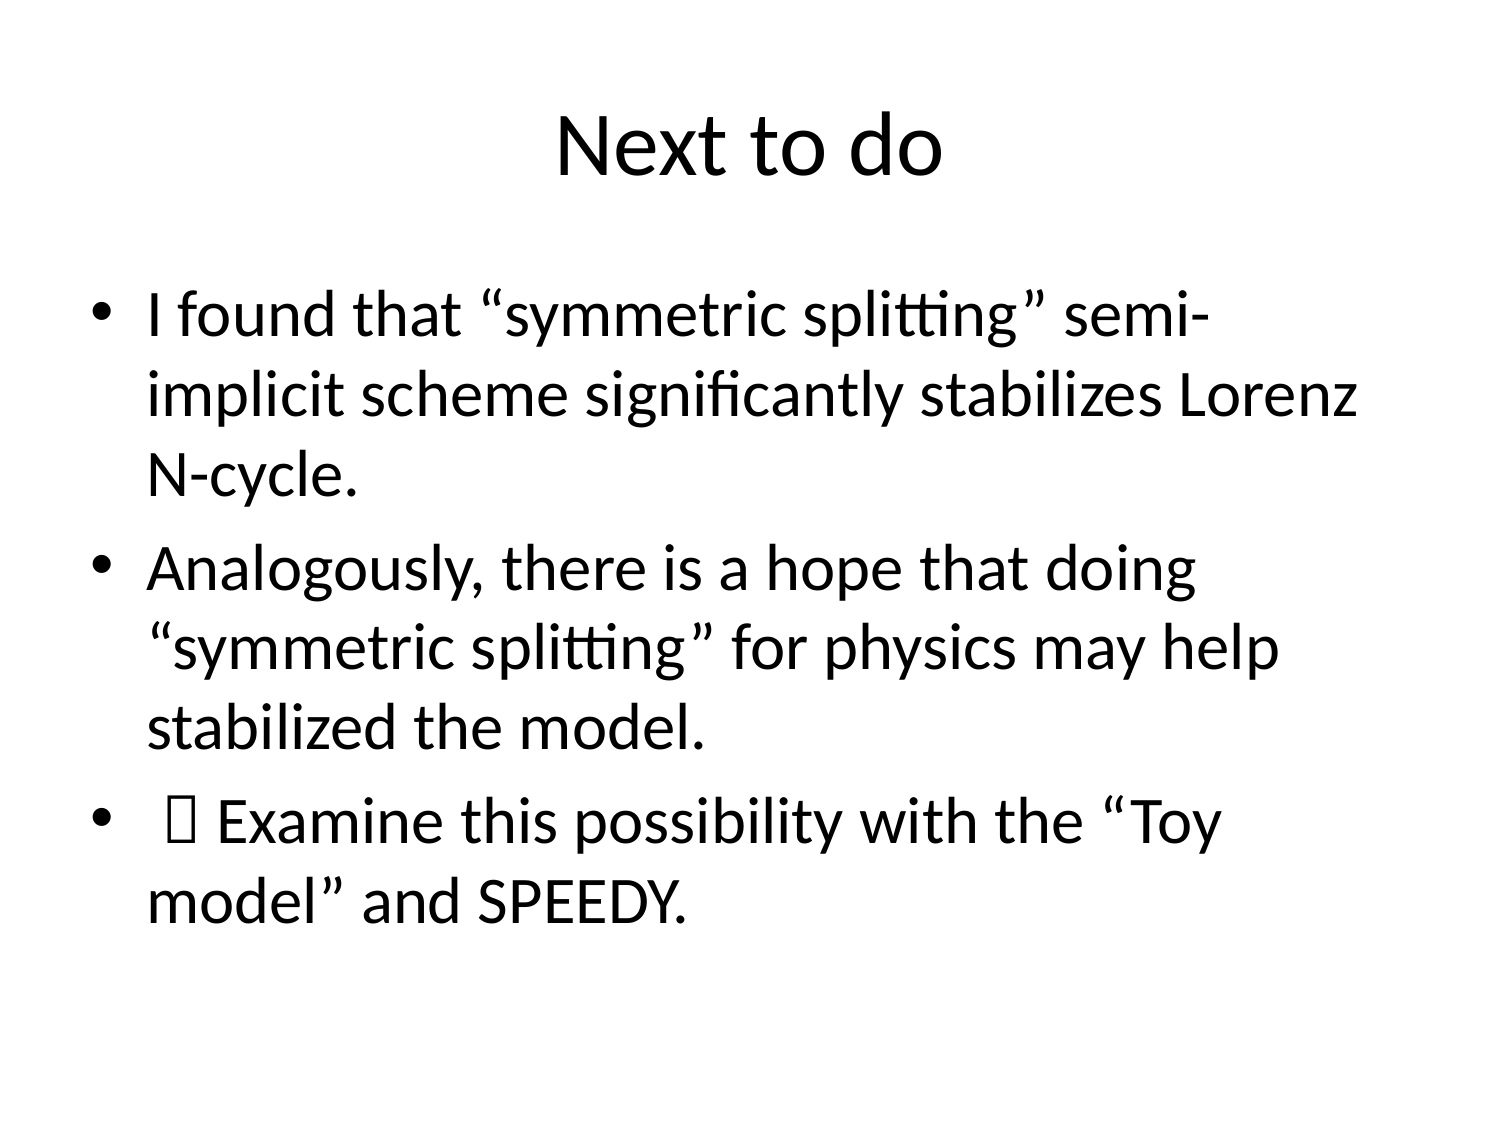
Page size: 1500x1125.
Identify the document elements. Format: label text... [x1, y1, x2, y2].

title Next to do [75, 45, 1425, 233]
list I found that “symmetric splitting” semi-implicit scheme significantly stabilizes Lorenz N-cycle. Analogously, there is a hope that doing “symmetric splitting” for physics may help stabilized the model.  Examine this possibility with the “Toy model” and SPEEDY. [75, 262, 1425, 1005]
